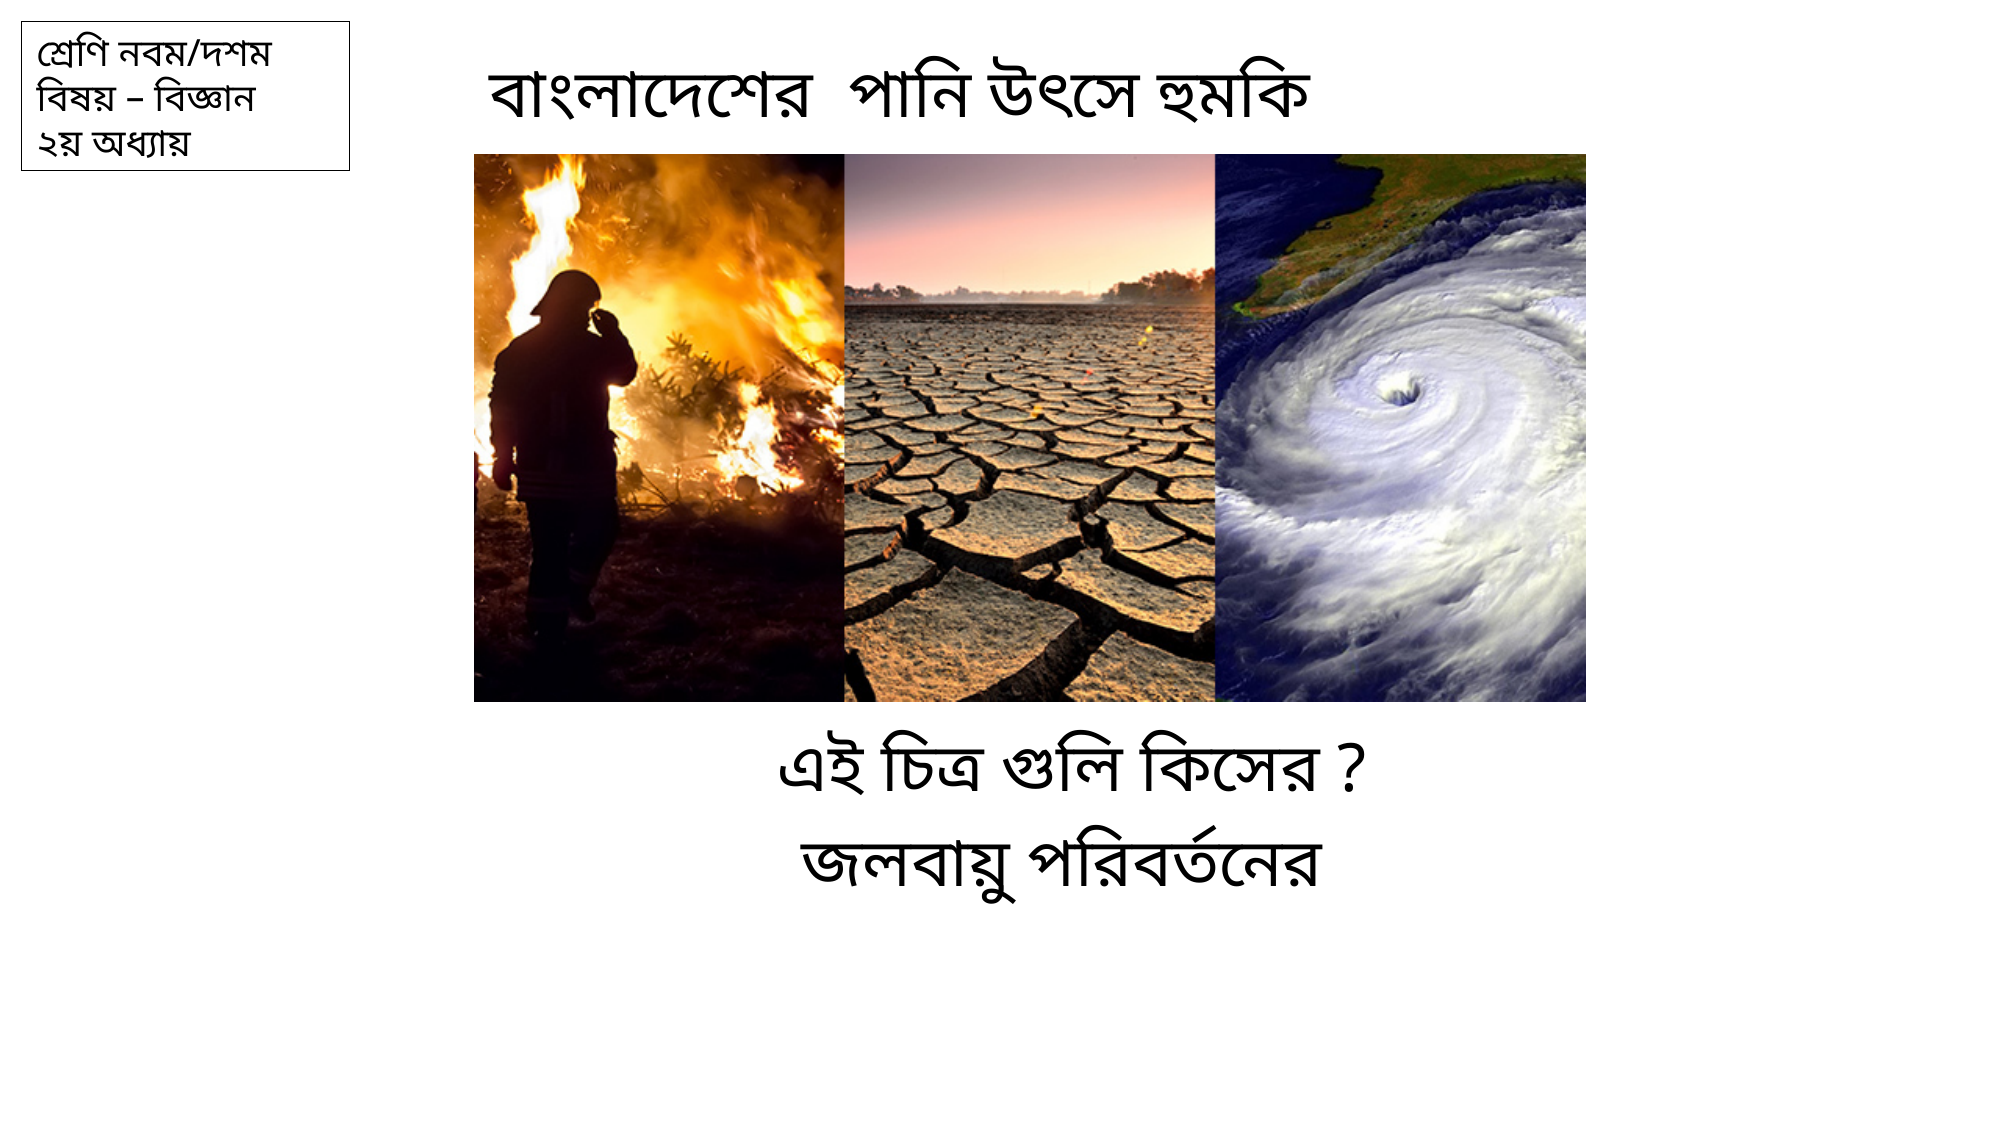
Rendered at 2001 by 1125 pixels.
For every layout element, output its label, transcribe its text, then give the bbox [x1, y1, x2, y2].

text_box শ্রেণি নবম/দশম বিষয় – বিজ্ঞান ২য় অধ্যায় [21, 21, 350, 171]
text_box এই চিত্র গুলি কিসের ? [763, 716, 1476, 812]
text_box বাংলাদেশের পানি উৎসে হুমকি [474, 43, 1392, 139]
text_box জলবায়ু পরিবর্তনের [786, 812, 1392, 908]
picture [474, 154, 1586, 702]
